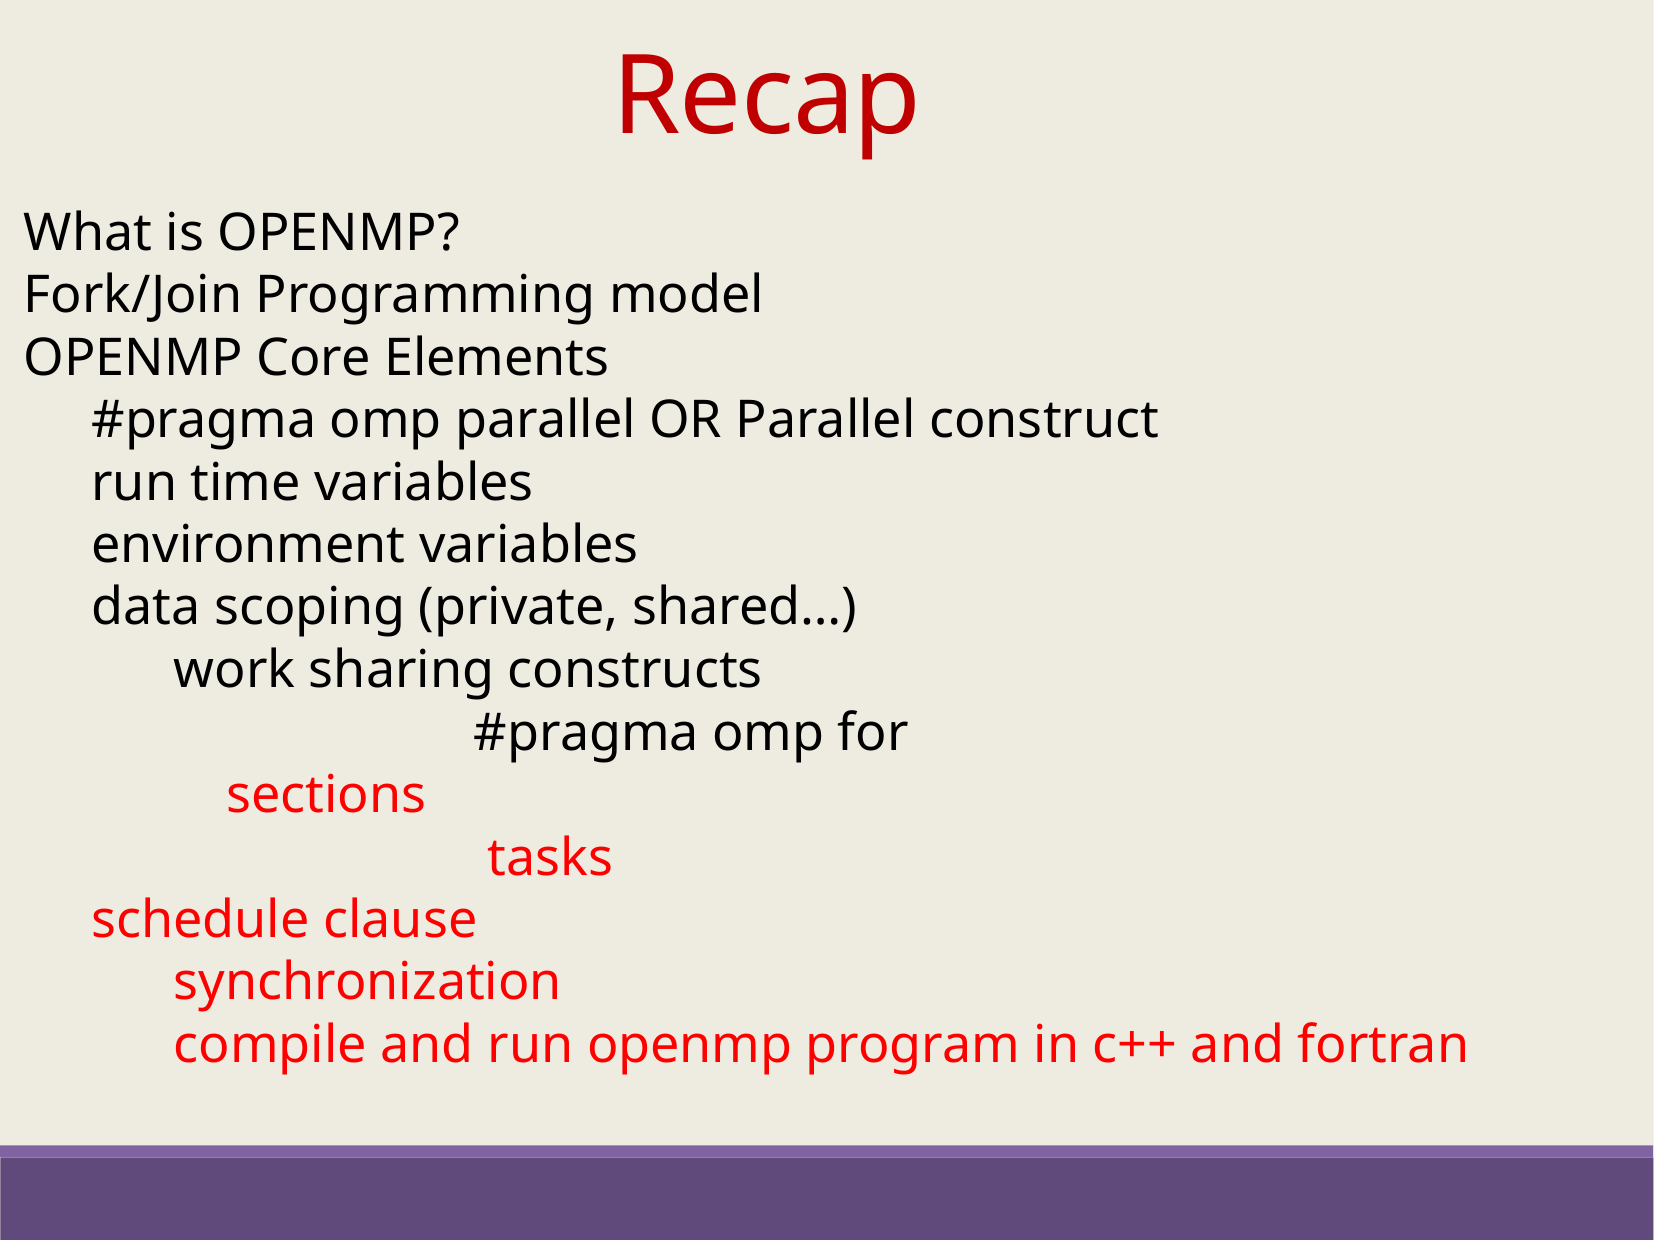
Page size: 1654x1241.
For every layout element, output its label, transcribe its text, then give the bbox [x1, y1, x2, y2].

text_box What is OPENMP? Fork/Join Programming model OPENMP Core Elements #pragma omp parallel OR Parallel construct run time variables environment variables data scoping (private, shared…) work sharing constructs #pragma omp for sections tasks schedule clause synchronization compile and run openmp program in c++ and fortran [9, 190, 1654, 1206]
text_box Recap [20, 36, 1514, 215]
